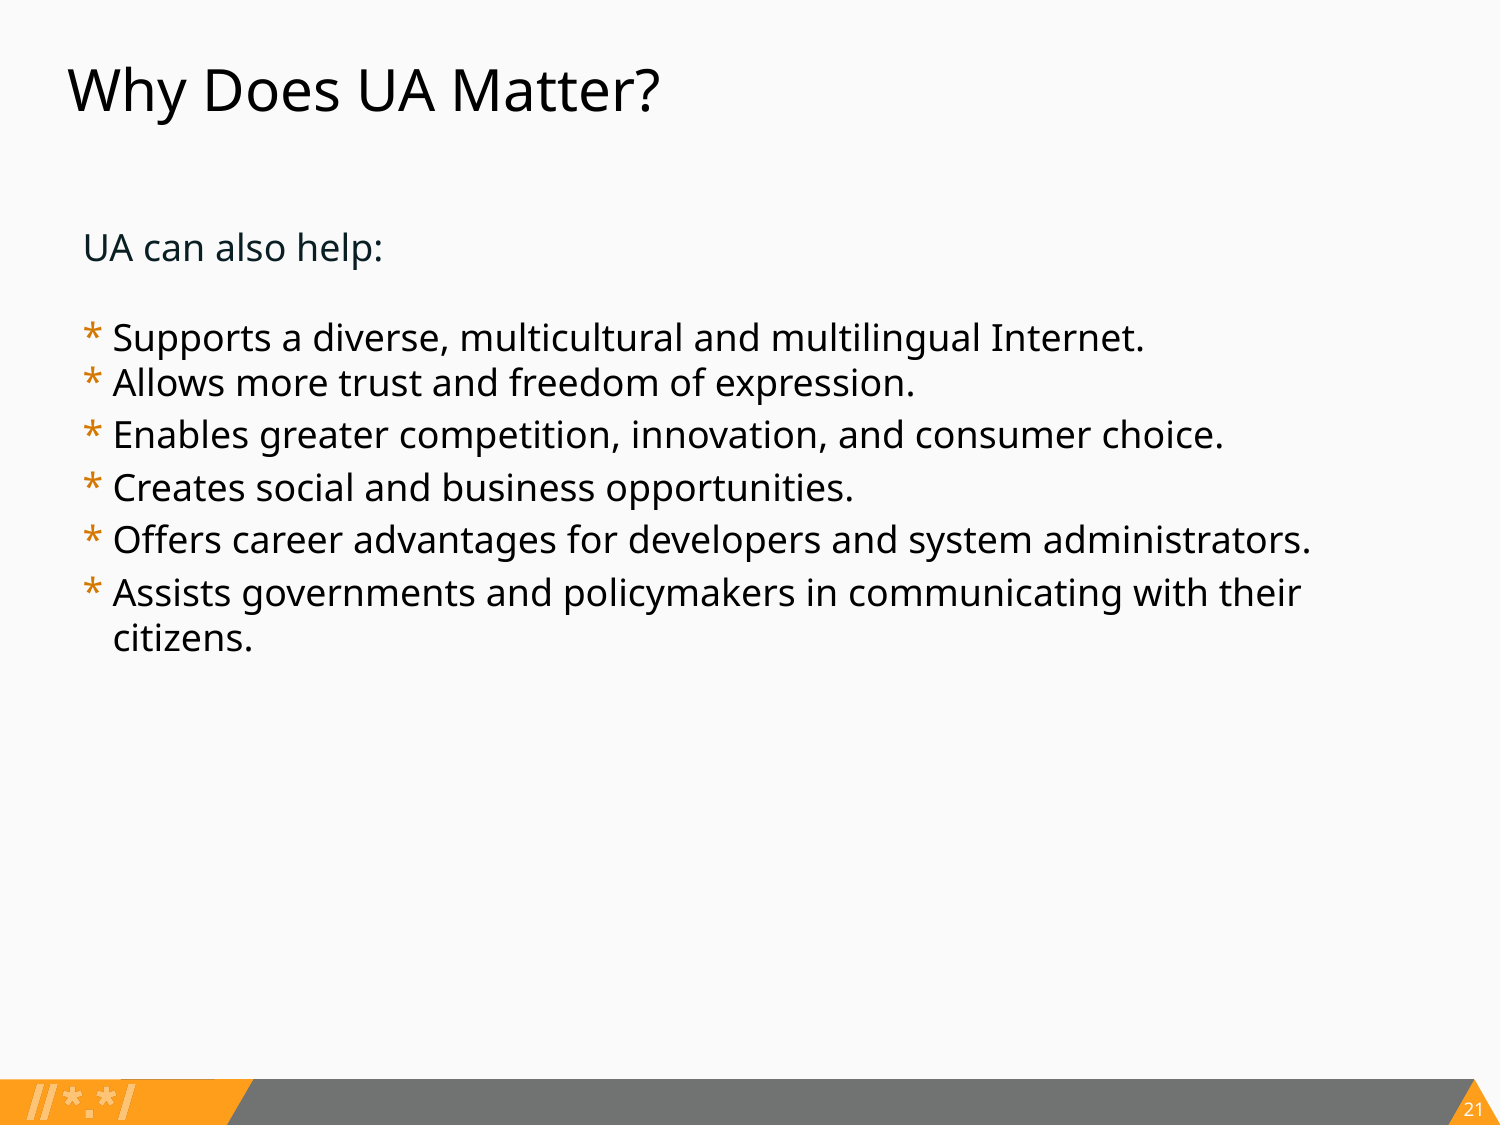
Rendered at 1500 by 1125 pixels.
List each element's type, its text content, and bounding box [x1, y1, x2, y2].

title Why Does UA Matter? [52, 45, 1439, 216]
text_box UA can also help: Supports a diverse, multicultural and multilingual Internet. Allows more trust and freedom of expression. Enables greater competition, innovation, and consumer choice. Creates social and business opportunities. Offers career advantages for developers and system administrators. Assists governments and policymakers in communicating with their citizens. [52, 216, 1439, 1080]
